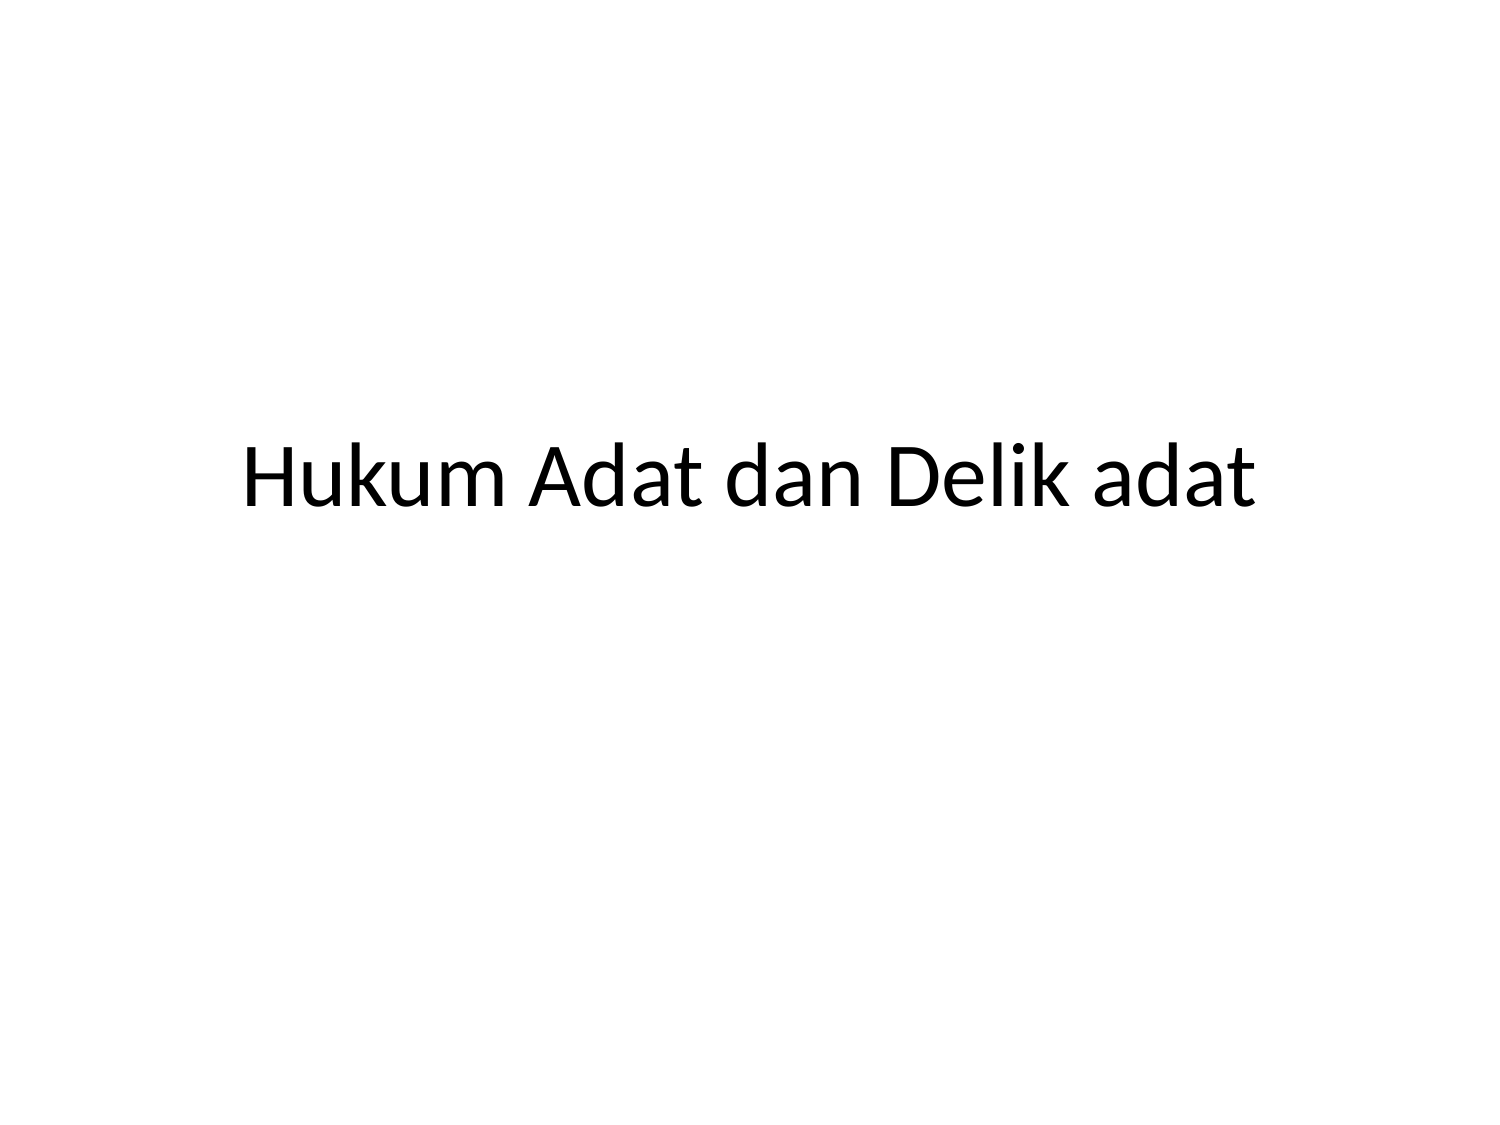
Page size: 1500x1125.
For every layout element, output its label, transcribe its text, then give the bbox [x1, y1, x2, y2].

title Hukum Adat dan Delik adat [112, 349, 1388, 591]
